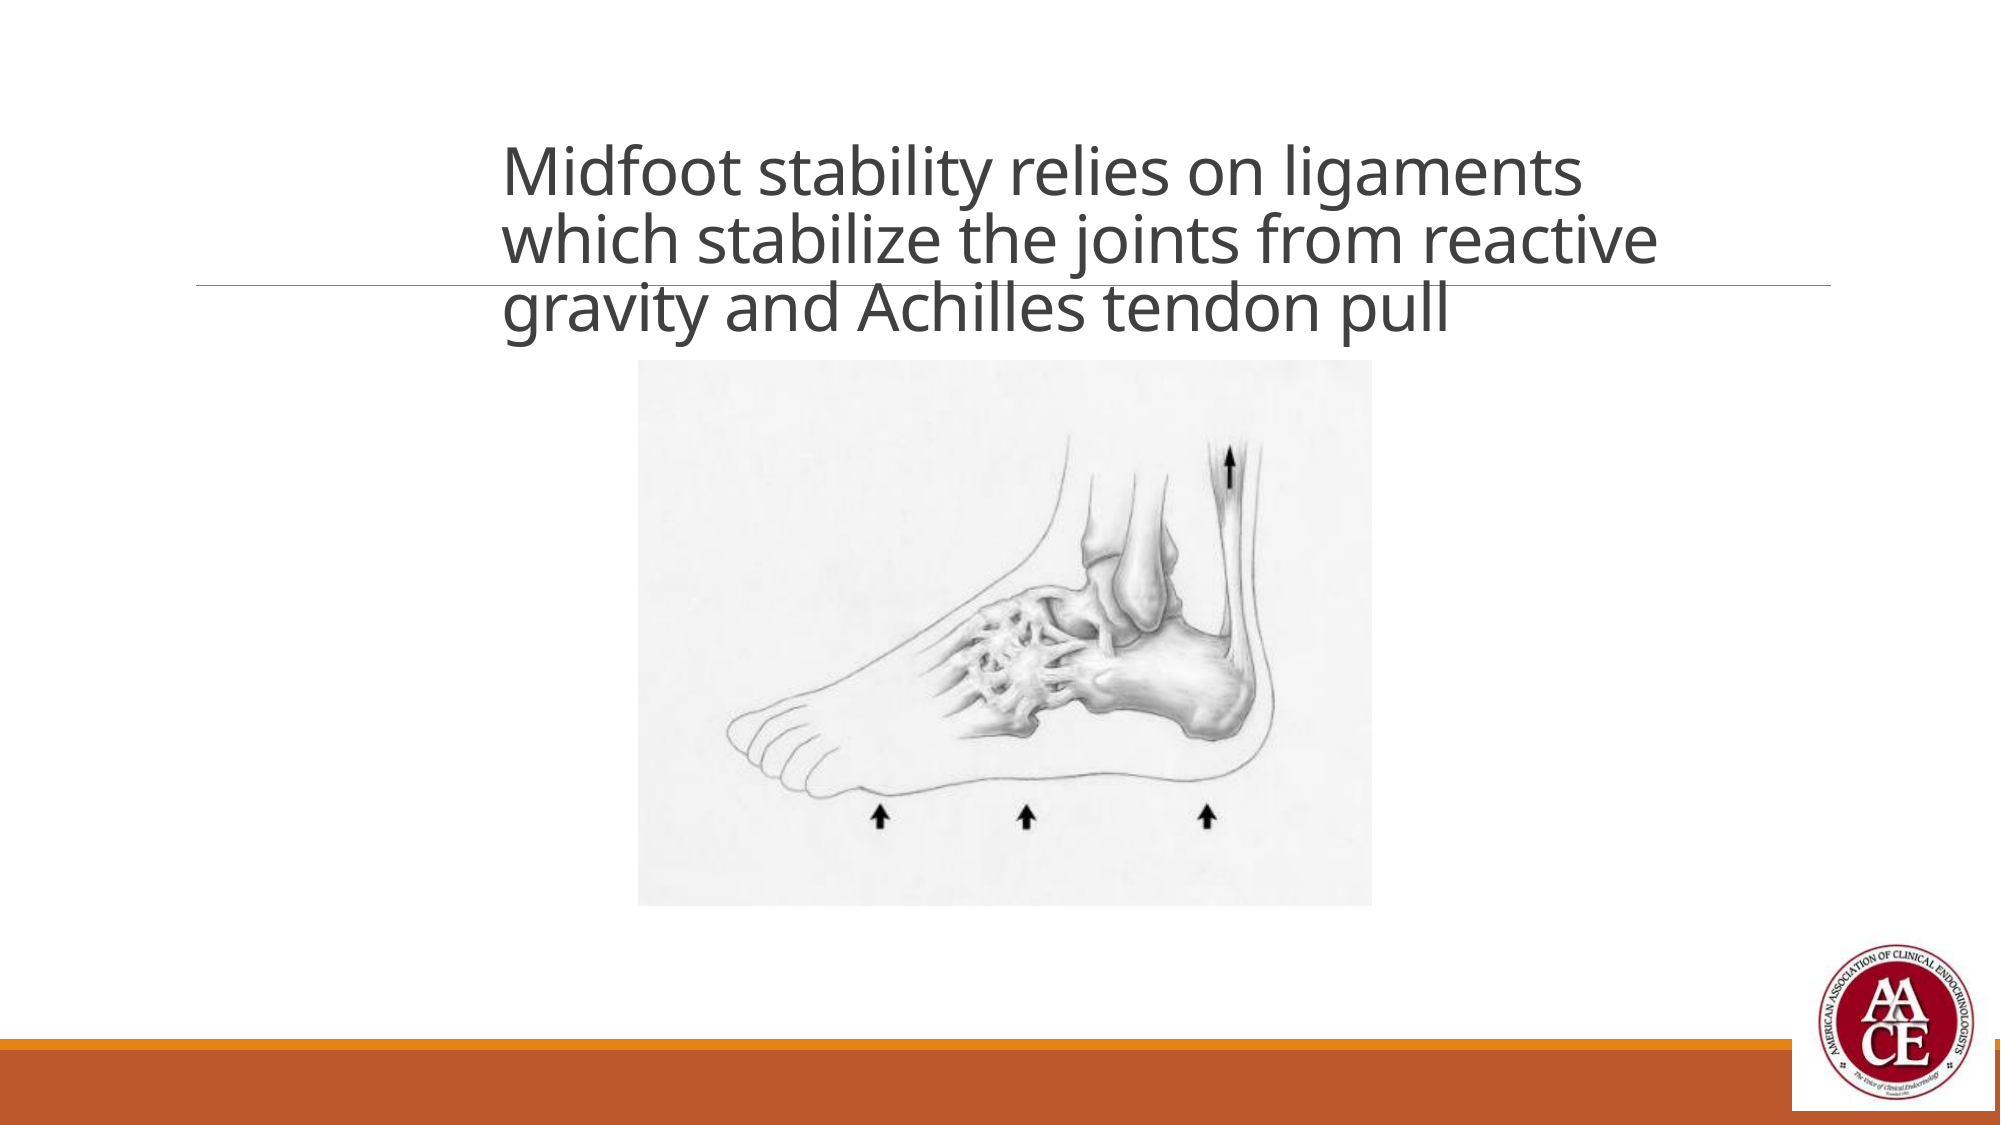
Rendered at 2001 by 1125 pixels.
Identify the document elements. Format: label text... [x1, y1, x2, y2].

picture [1791, 932, 1996, 1111]
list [638, 359, 1372, 906]
title Midfoot stability relies on ligaments which stabilize the joints from reactive gravity and Achilles tendon pull [486, 82, 1732, 353]
